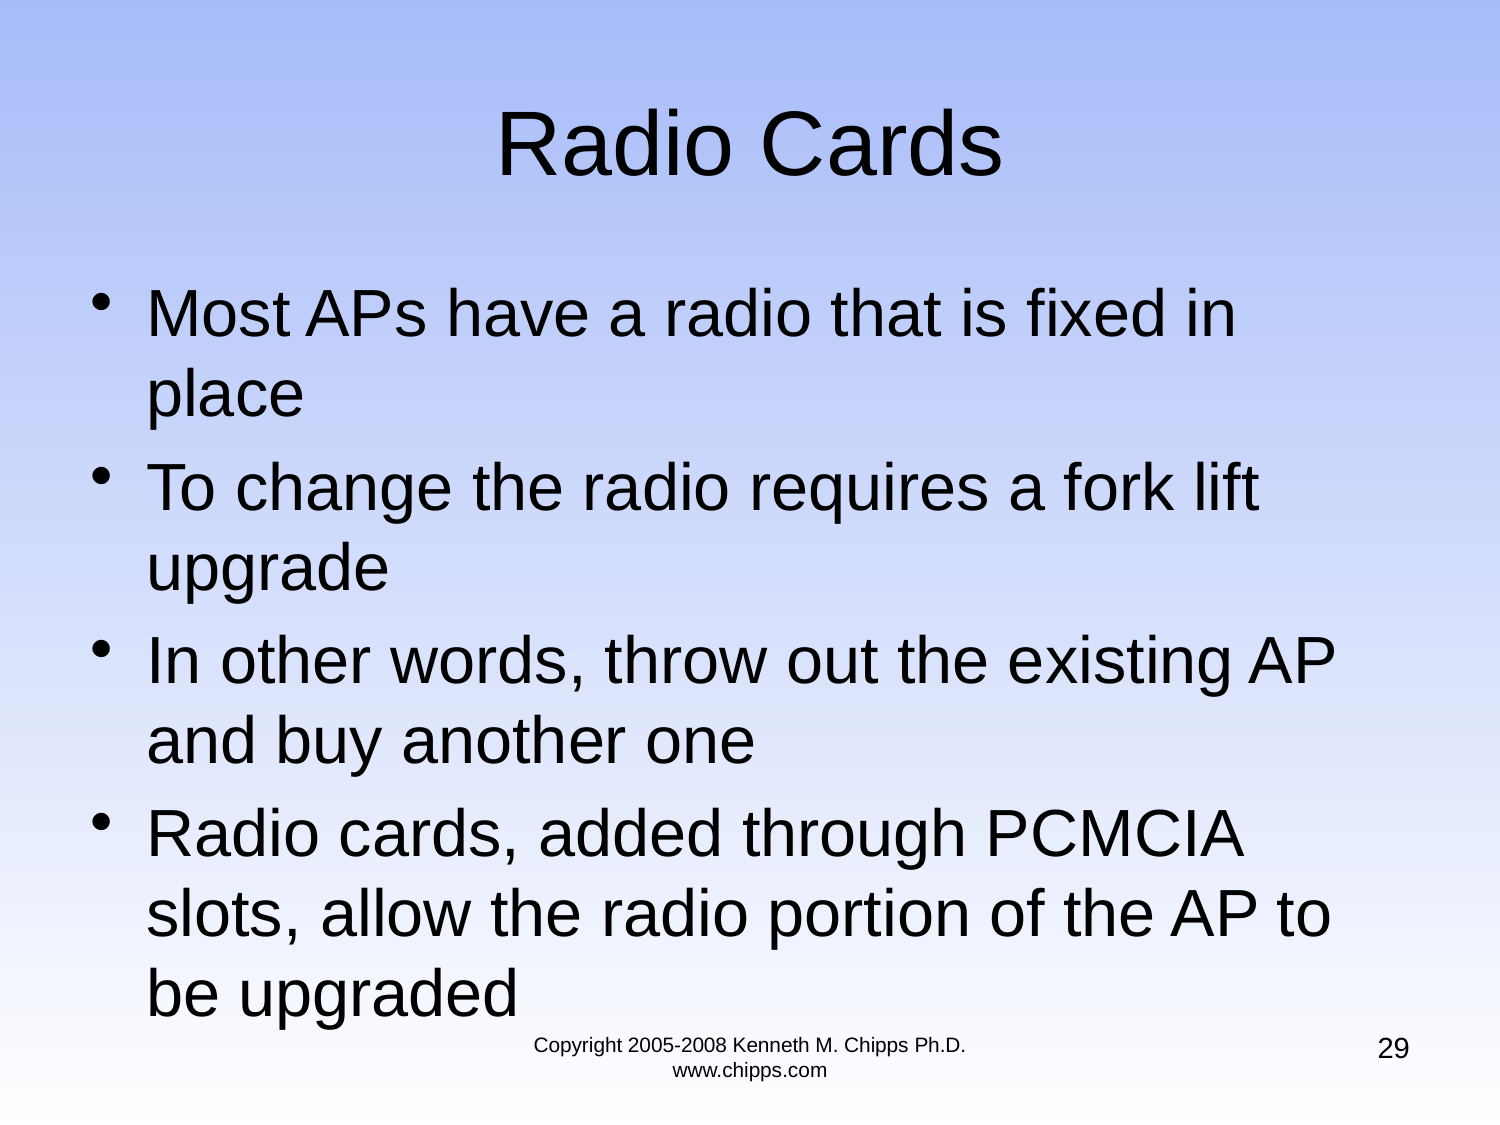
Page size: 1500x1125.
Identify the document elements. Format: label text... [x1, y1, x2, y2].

title Radio Cards [75, 45, 1425, 233]
list Most APs have a radio that is fixed in place To change the radio requires a fork lift upgrade In other words, throw out the existing AP and buy another one Radio cards, added through PCMCIA slots, allow the radio portion of the AP to be upgraded [75, 262, 1425, 1005]
footer Copyright 2005-2008 Kenneth M. Chipps Ph.D. www.chipps.com [449, 1024, 1051, 1103]
slide_number 29 [1074, 1021, 1426, 1101]
